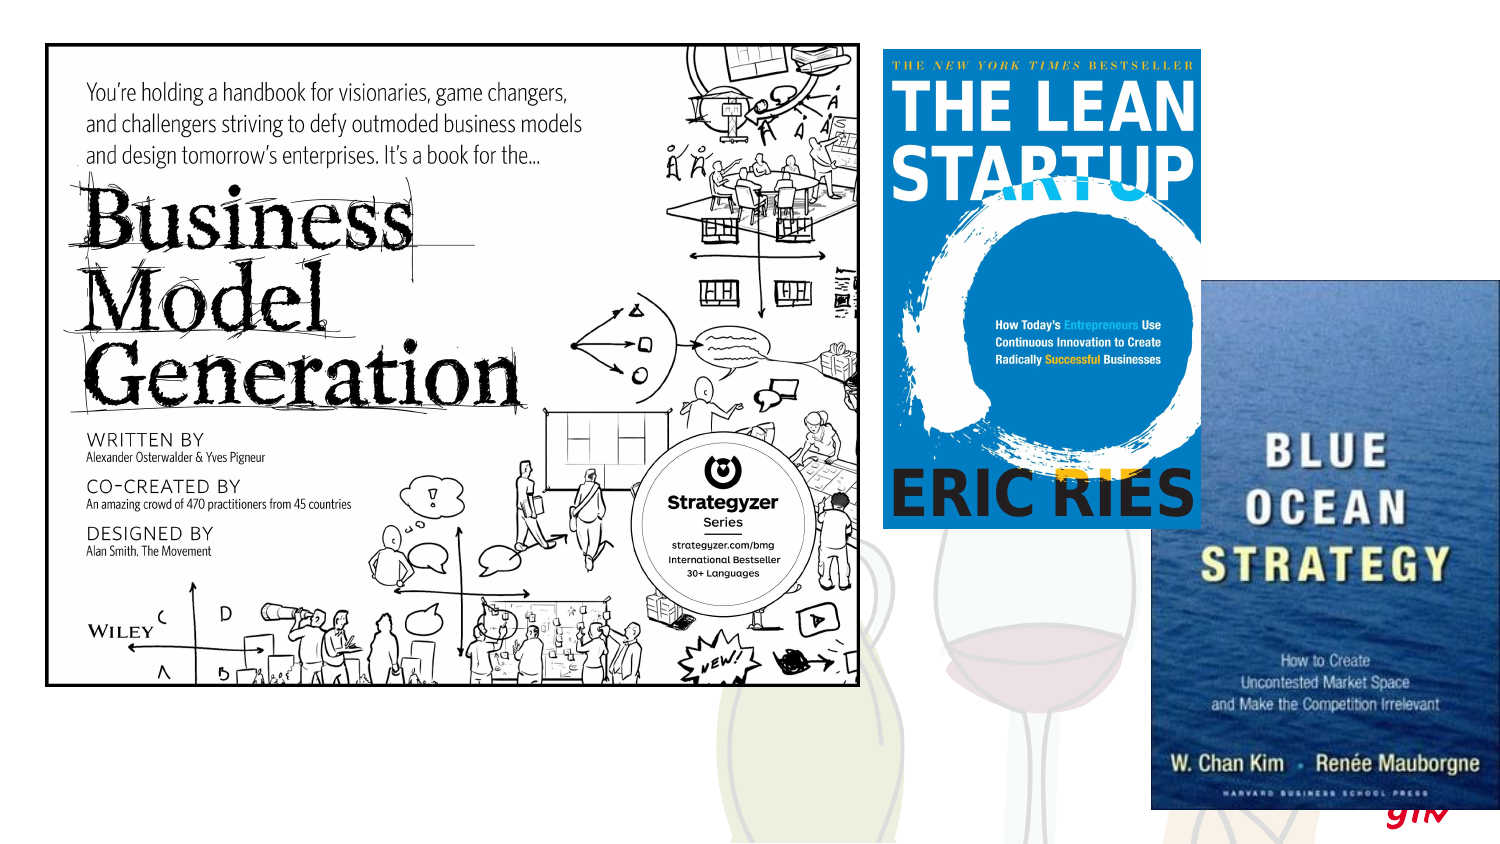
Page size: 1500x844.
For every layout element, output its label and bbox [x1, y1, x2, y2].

picture [44, 43, 860, 687]
picture [883, 49, 1500, 810]
